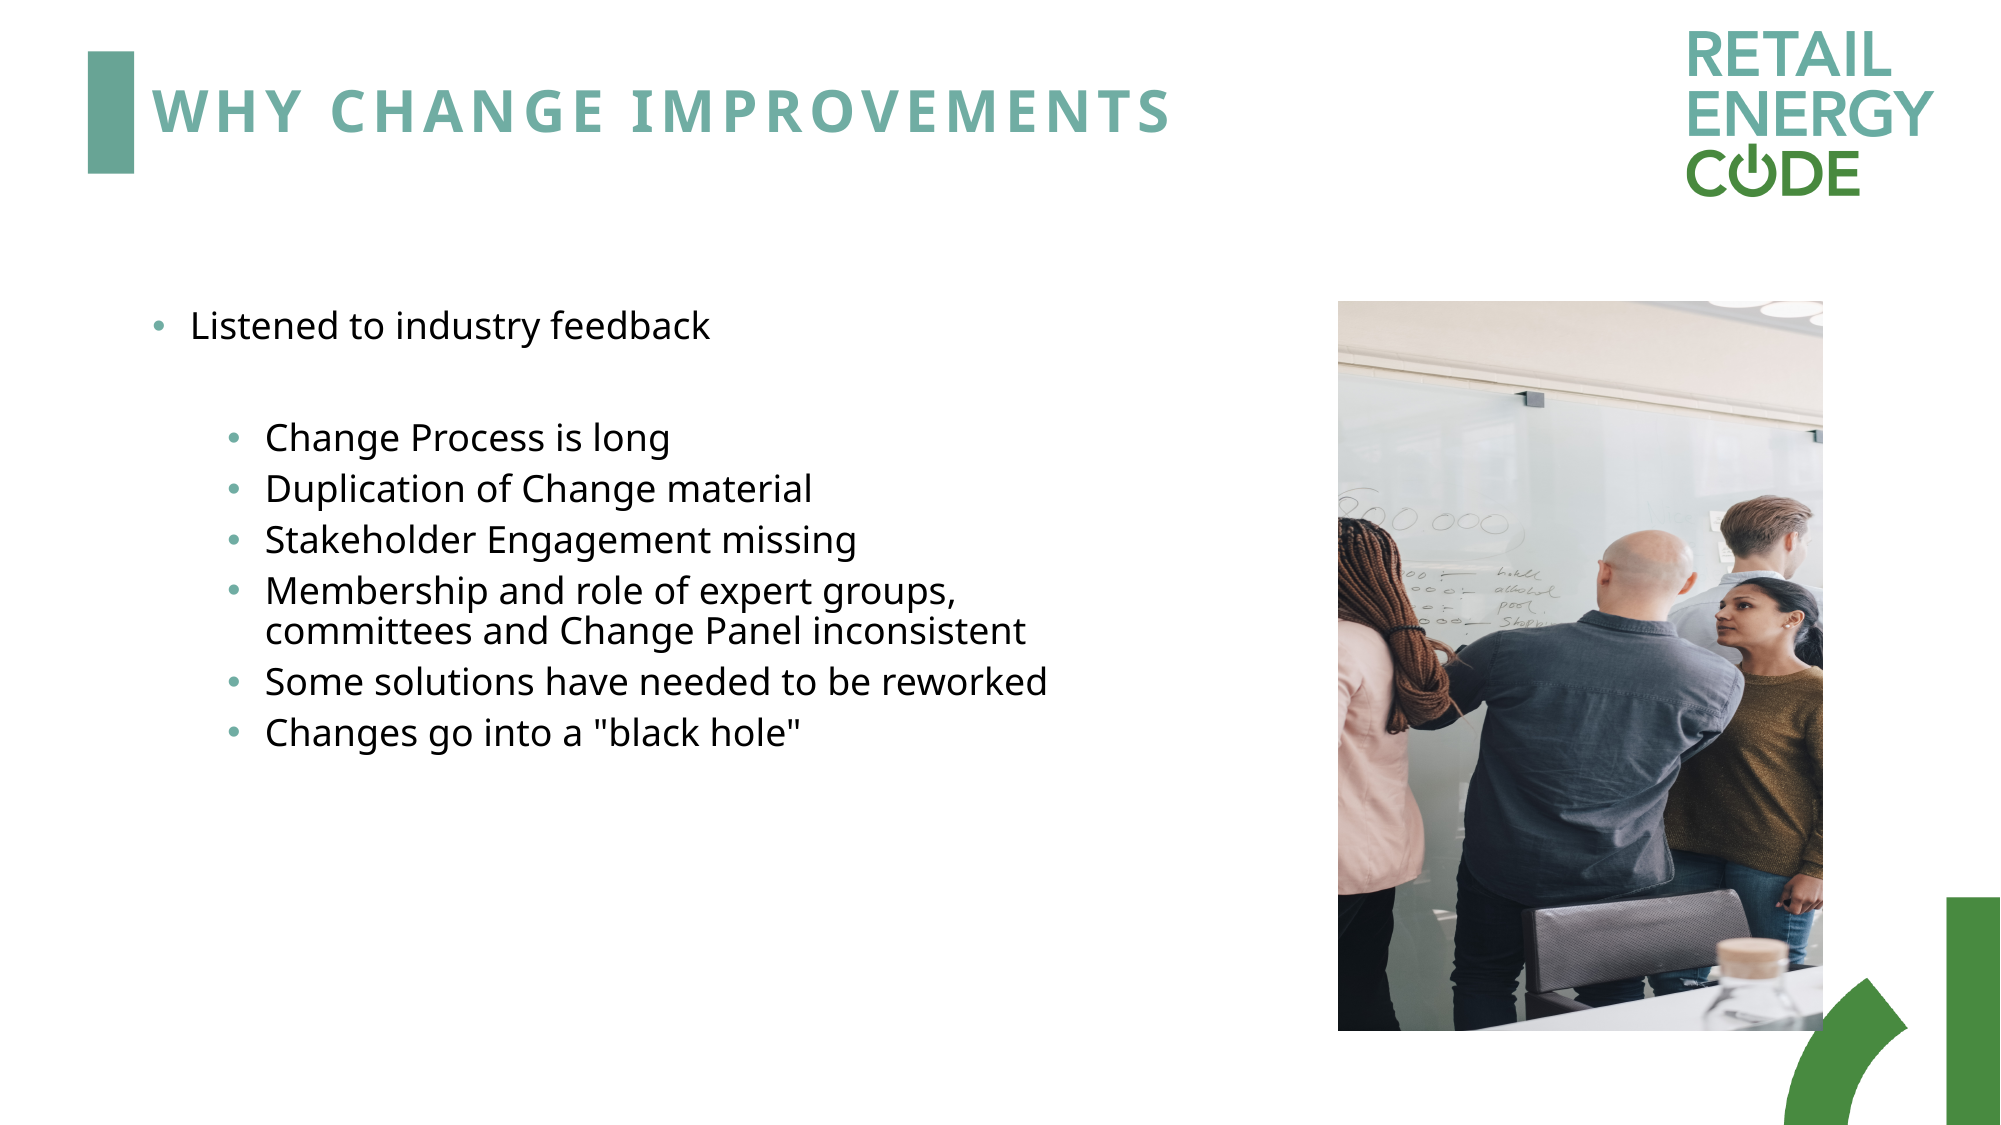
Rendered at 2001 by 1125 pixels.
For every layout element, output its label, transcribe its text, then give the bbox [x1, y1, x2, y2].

title WHY CHANGE IMPROVEMENTS [137, 59, 1661, 169]
list Listened to industry feedback Change Process is long Duplication of Change material Stakeholder Engagement missing Membership and role of expert groups, committees and Change Panel inconsistent Some solutions have needed to be reworked Changes go into a "black hole" [137, 299, 1248, 1032]
picture [1685, 27, 1936, 201]
picture [1338, 301, 2000, 1125]
